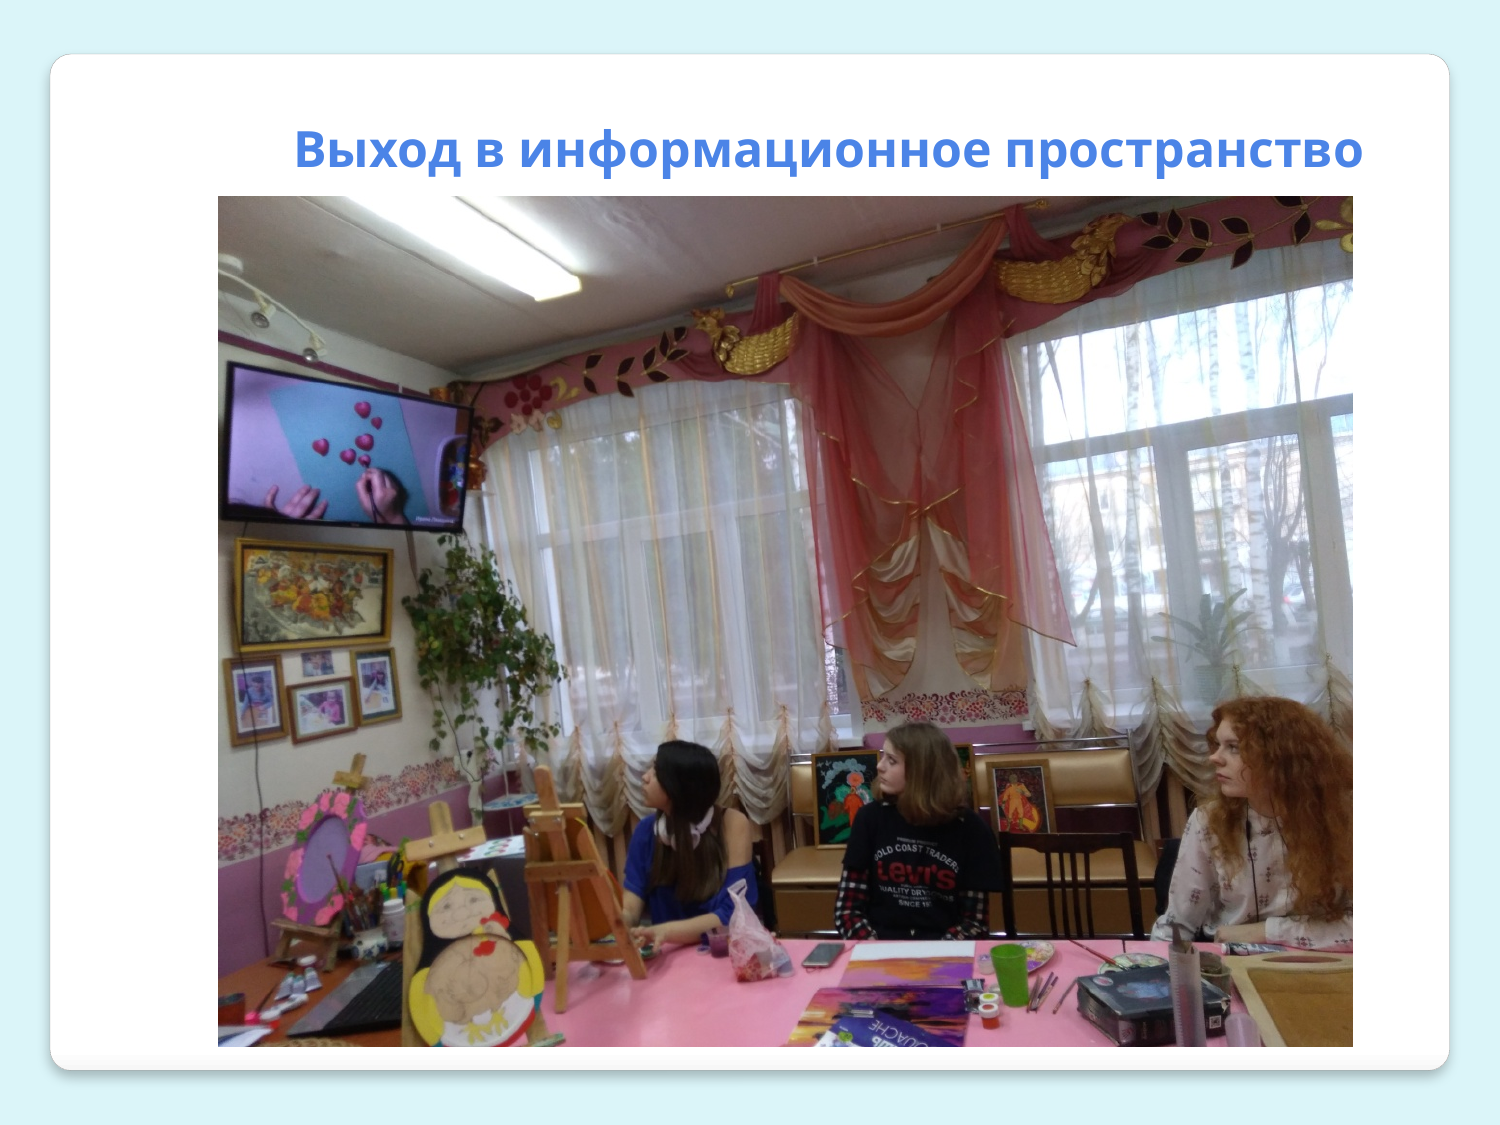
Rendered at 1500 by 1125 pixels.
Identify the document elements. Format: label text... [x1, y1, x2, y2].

title Выход в информационное пространство [157, 42, 1500, 185]
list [218, 195, 1353, 1047]
